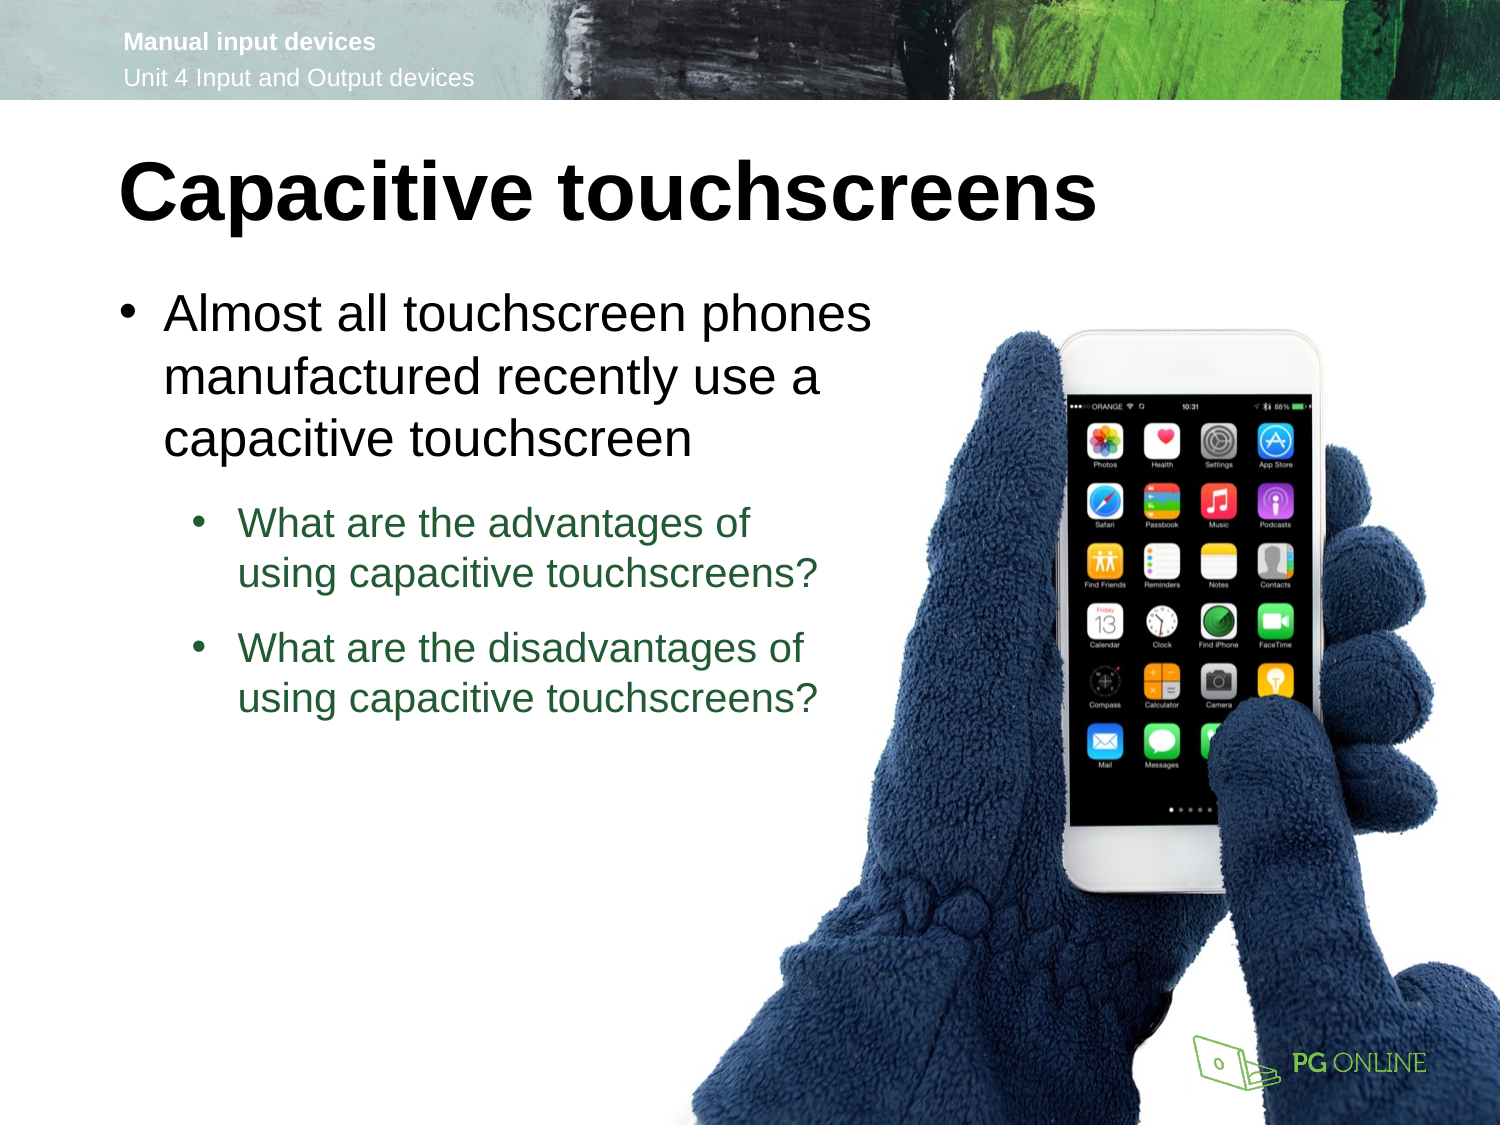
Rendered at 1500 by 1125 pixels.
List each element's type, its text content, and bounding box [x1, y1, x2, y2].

list Capacitive touchscreens [118, 148, 1401, 259]
picture [0, 0, 1500, 100]
list Almost all touchscreen phones manufactured recently use a capacitive touchscreen What are the advantages of using capacitive touchscreens? What are the disadvantages of using capacitive touchscreens? [118, 279, 629, 847]
picture [634, 200, 1500, 1125]
